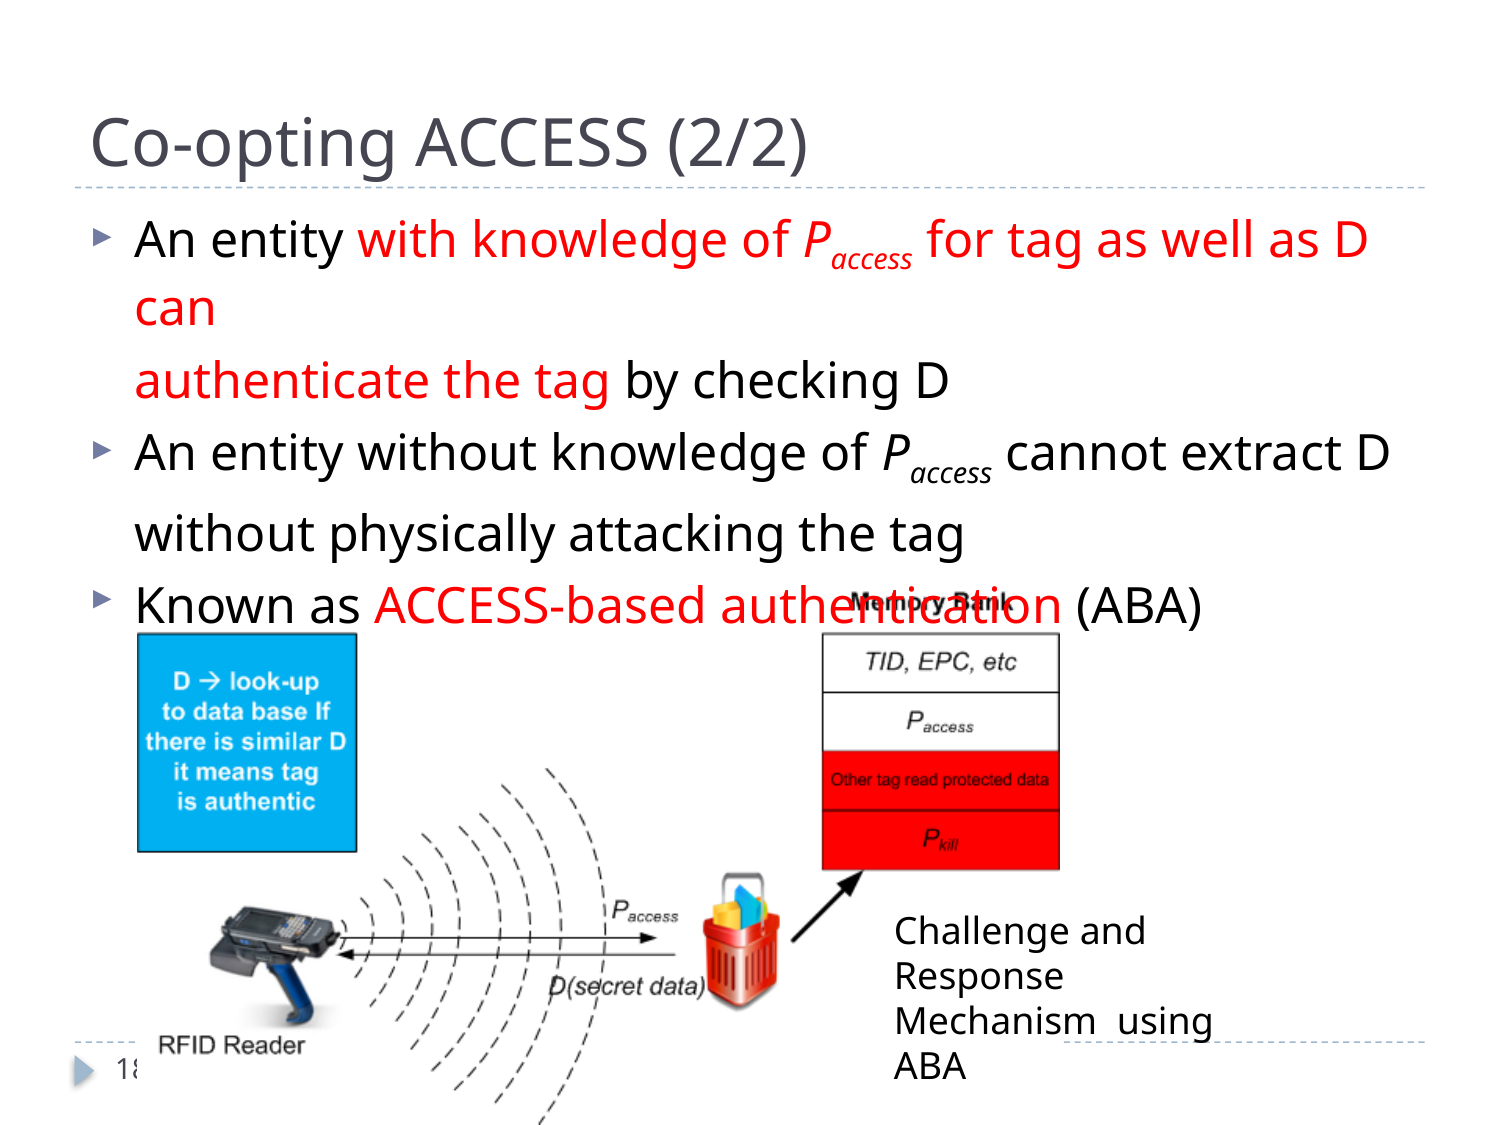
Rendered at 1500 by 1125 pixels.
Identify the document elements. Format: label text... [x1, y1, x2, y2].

title Co-opting ACCESS (2/2) [75, 24, 1425, 188]
text_box Challenge and Response Mechanism using ABA [1065, 899, 1229, 1095]
list An entity with knowledge of Paccess for tag as well as D can authenticate the tag by checking D An entity without knowledge of Paccess cannot extract D without physically attacking the tag Known as ACCESS-based authentication (ABA) [75, 200, 1425, 1010]
picture [137, 584, 1060, 1125]
slide_number 18 [100, 1042, 131, 1103]
